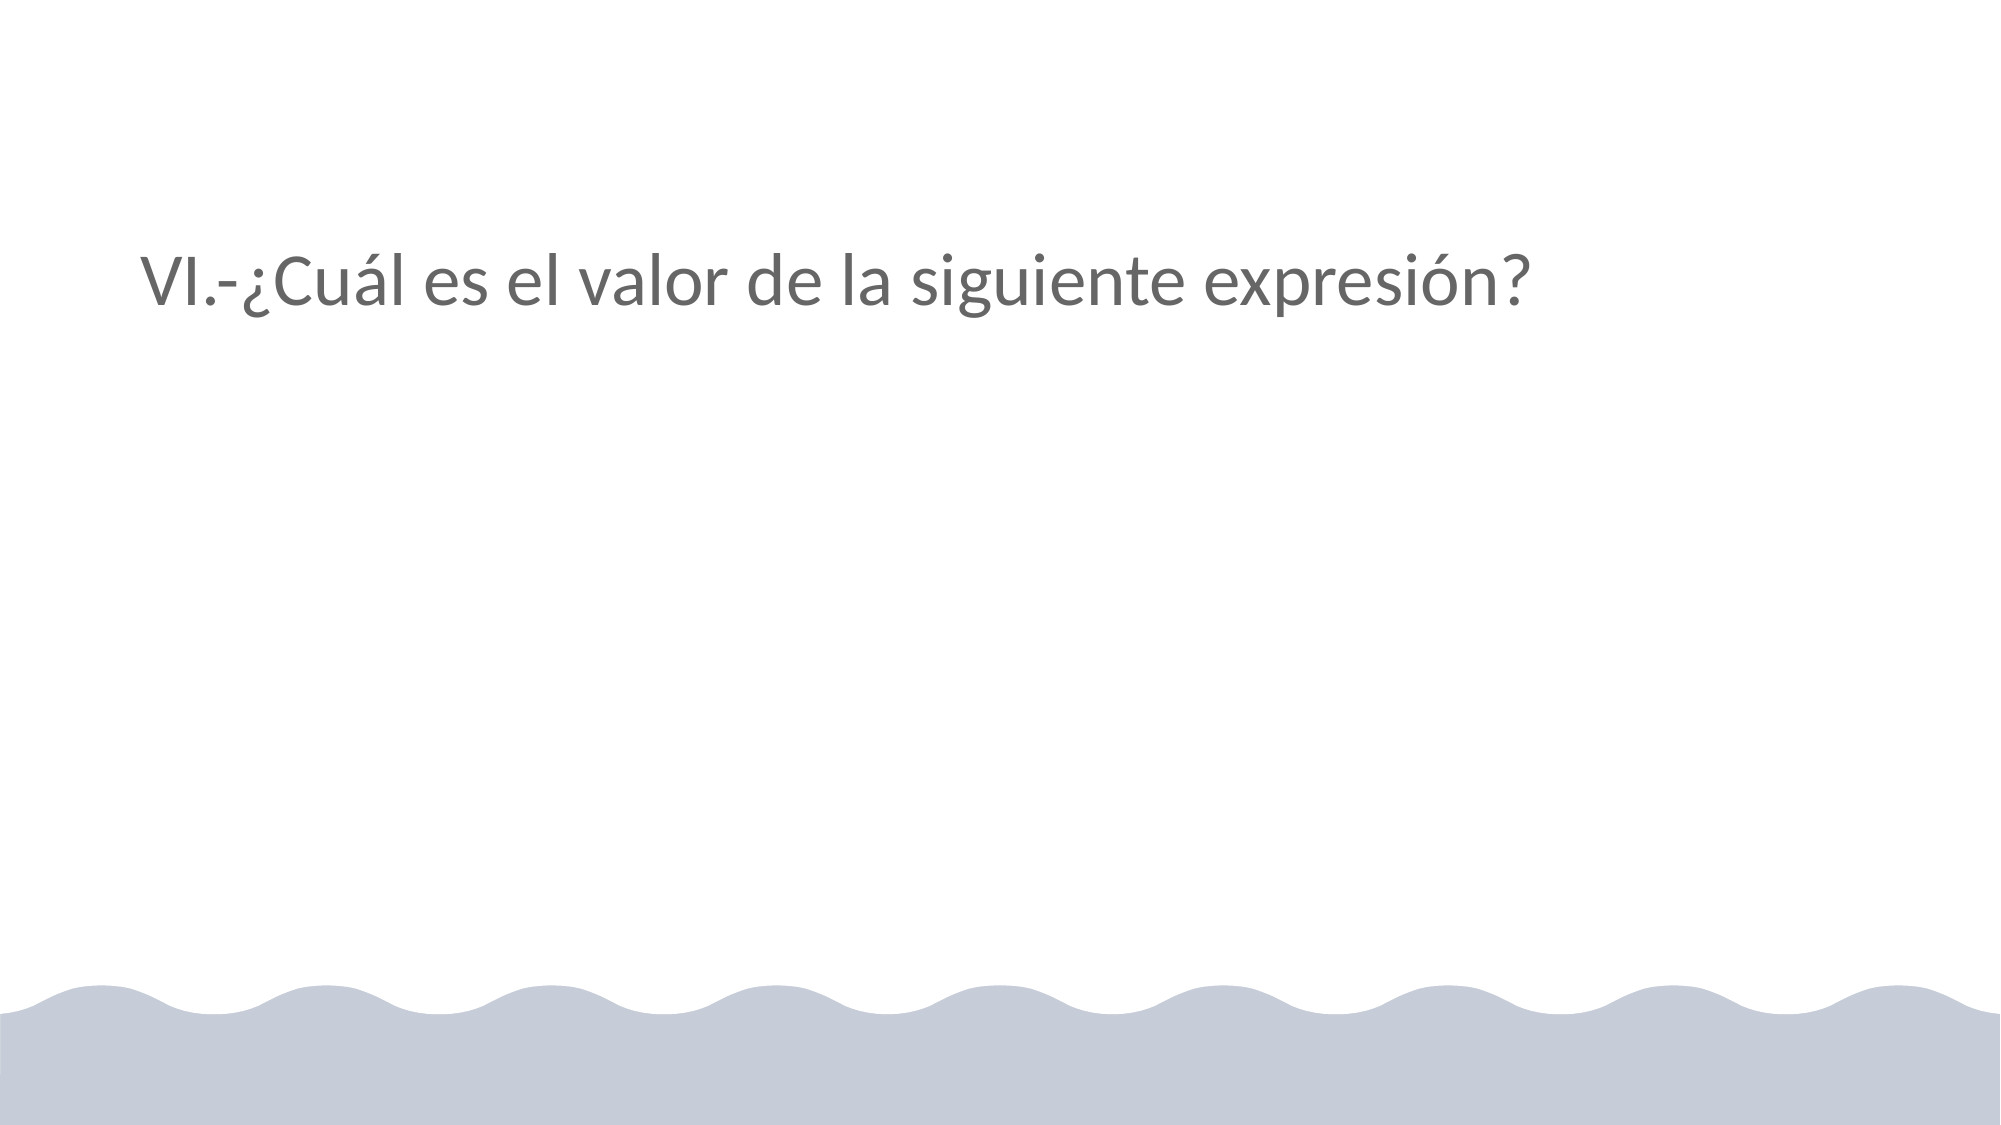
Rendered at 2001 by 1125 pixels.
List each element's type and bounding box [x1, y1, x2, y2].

text_box [0, 0, 2000, 1125]
